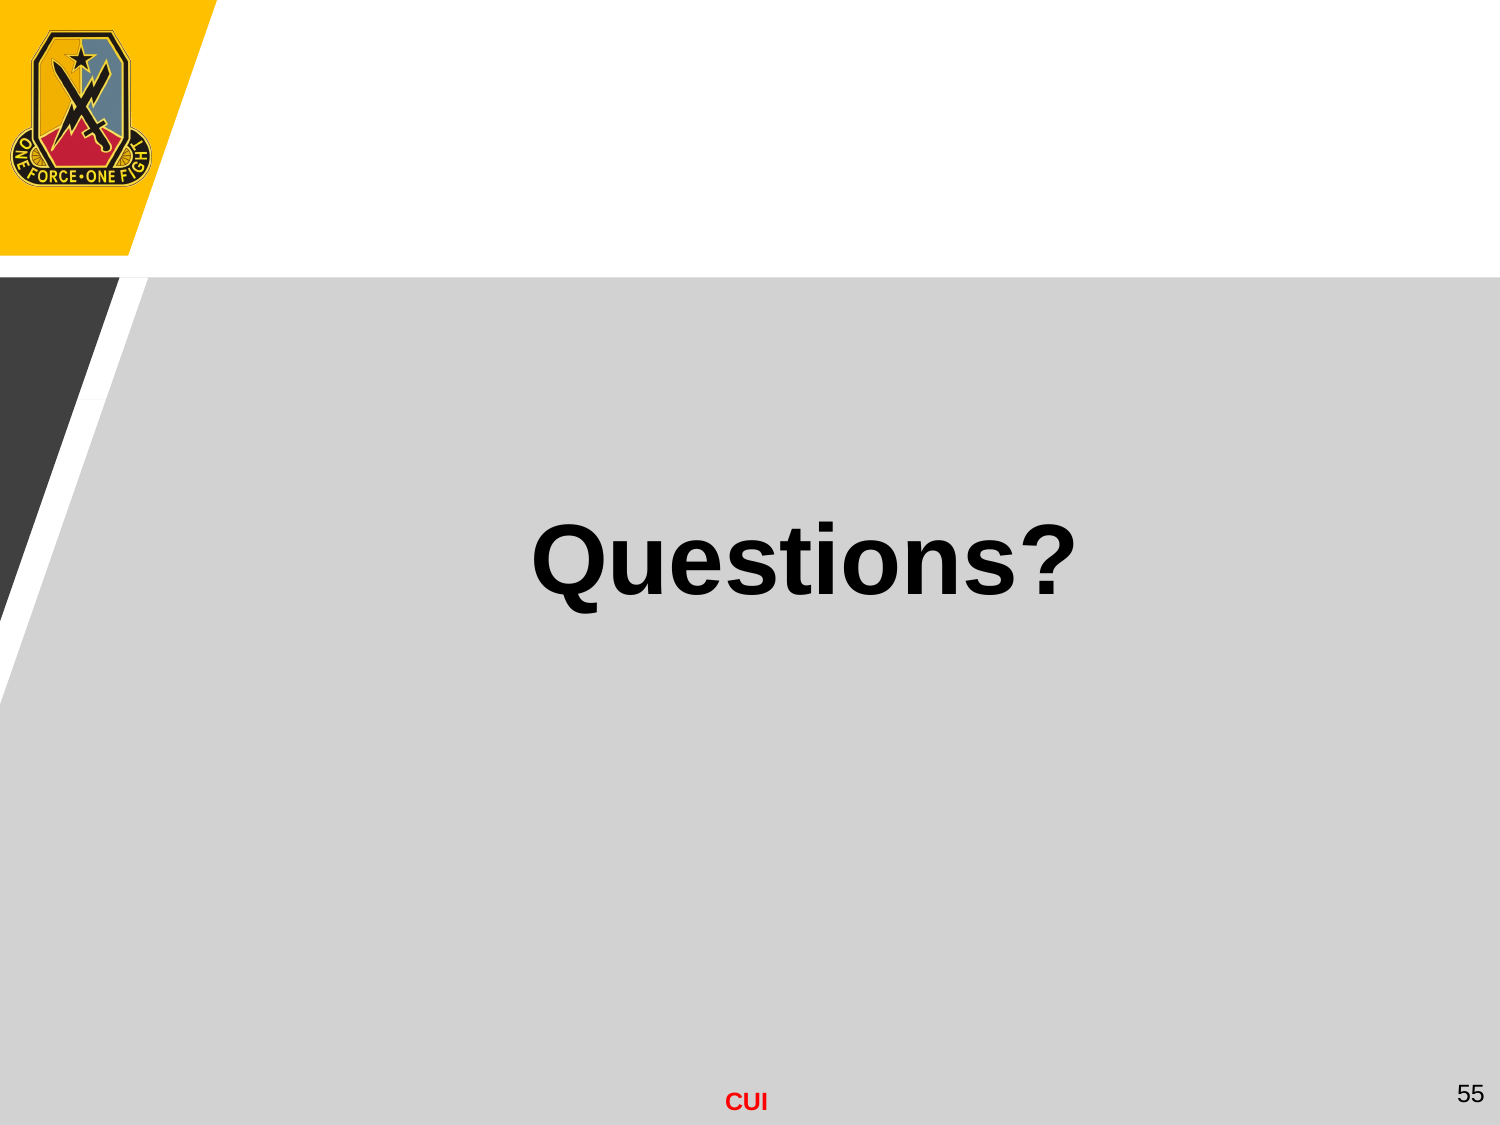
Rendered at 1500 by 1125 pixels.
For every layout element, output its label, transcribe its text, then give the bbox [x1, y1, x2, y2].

title Questions? [129, 468, 1480, 657]
slide_number 55 [1162, 1062, 1500, 1123]
picture [10, 30, 152, 187]
